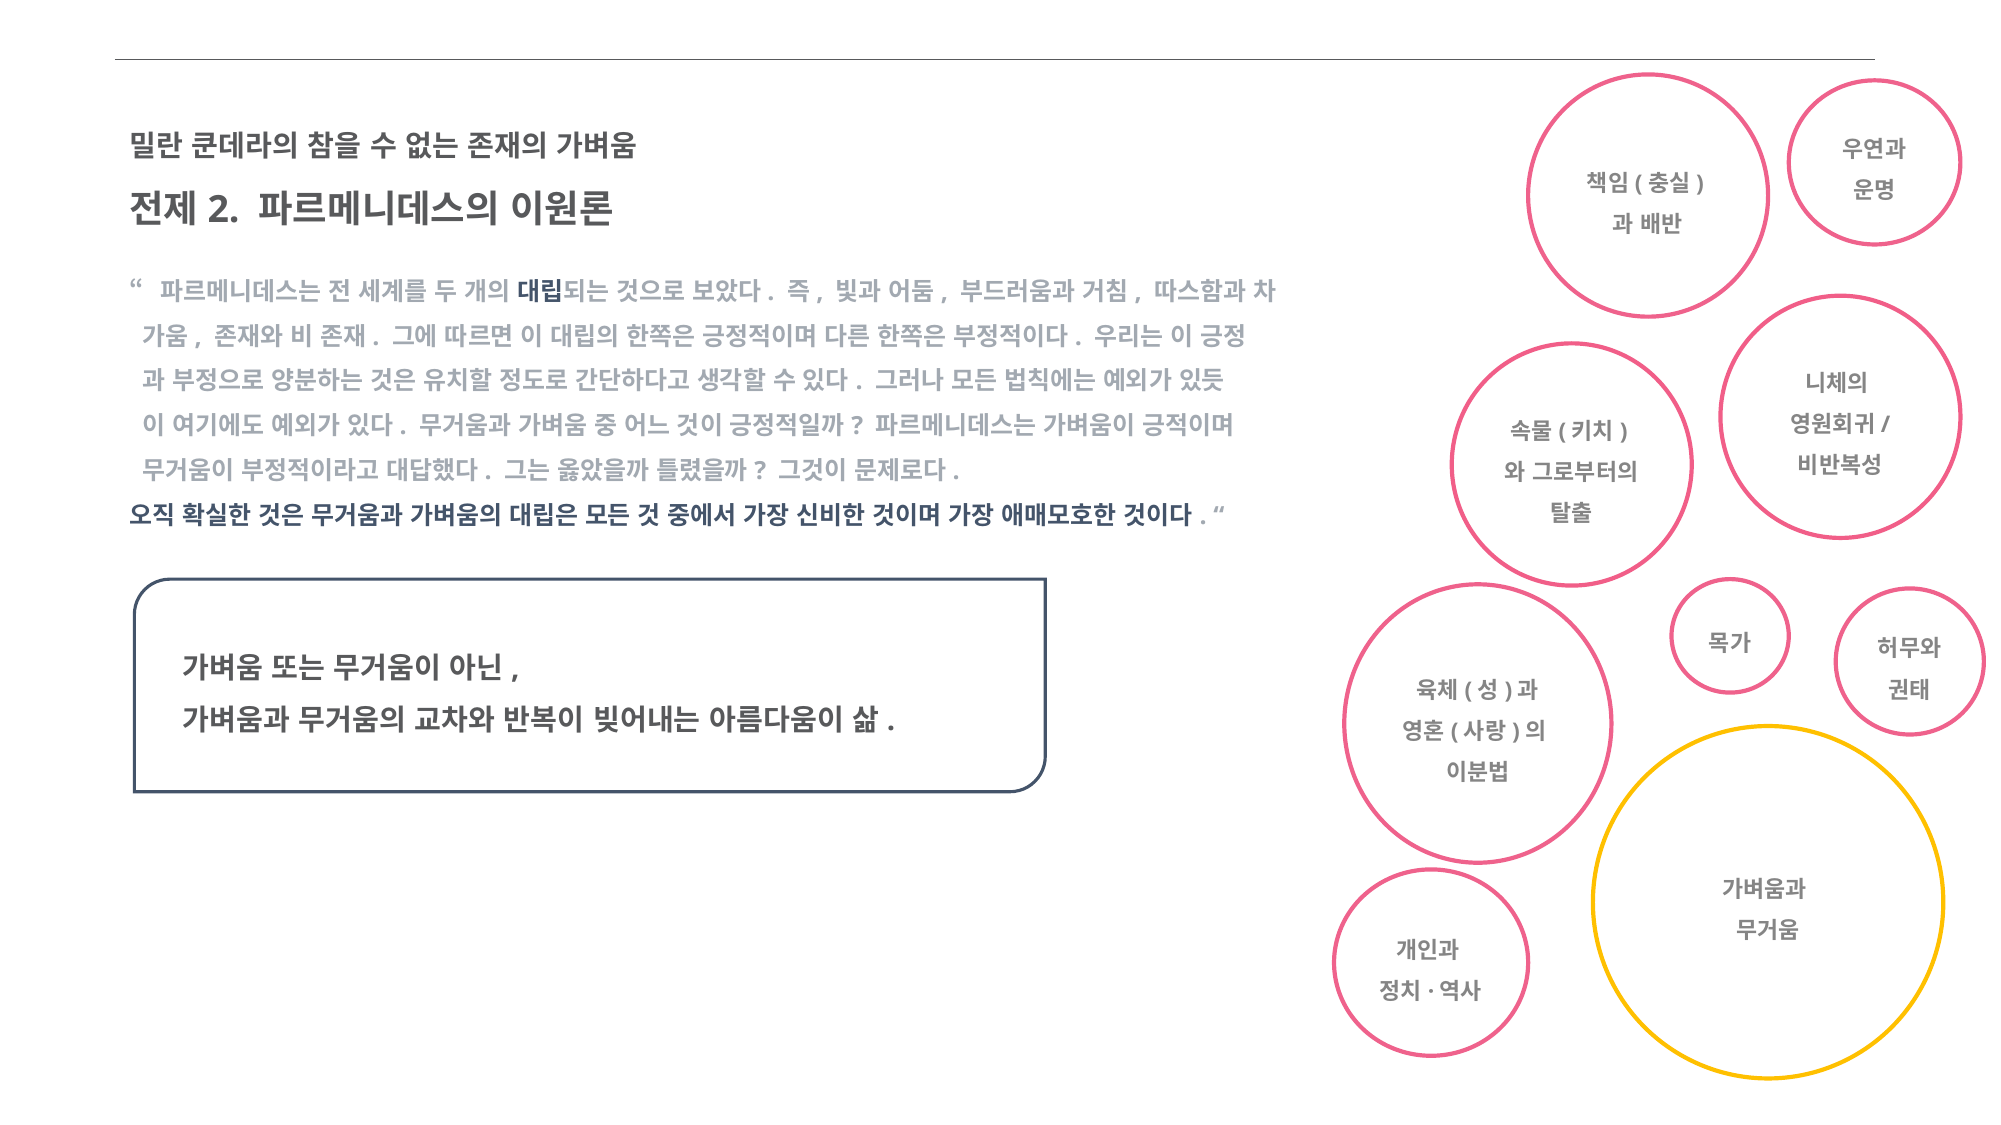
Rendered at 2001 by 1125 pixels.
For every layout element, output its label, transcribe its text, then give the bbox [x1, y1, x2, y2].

text_box 밀란 쿤데라의 참을 수 없는 존재의 가벼움 전제2. 파르메니데스의 이원론 [114, 102, 922, 238]
text_box 목가 [1670, 578, 1790, 694]
text_box 가벼움 또는 무거움이 아닌, 가벼움과 무거움의 교차와 반복이 빚어내는 아름다움이 삶. [167, 624, 975, 797]
text_box 우연과 운명 [1787, 79, 1962, 246]
text_box “파르메니데스는 전 세계를 두 개의 대립되는 것으로 보았다. 즉, 빛과 어둠, 부드러움과 거침, 따스함과 차 가움, 존재와 비 존재. 그에 따르면 이 대립의 한쪽은 긍정적이며 다른 한쪽은 부정적이다. 우리는 이 긍정 과 부정으로 양분하는 것은 유치할 정도로 간단하다고 생각할 수 있다. 그러나 모든 법칙에는 예외가 있듯 이 여기에도 예외가 있다. 무거움과 가벼움 중 어느 것이 긍정적일까? 파르메니데스는 가벼움이 긍적이며 무거움이 부정적이라고 대답했다. 그는 옳았을까 틀렸을까? 그것이 문제로다. 오직 확실한 것은 무거움과 가벼움의 대립은 모든 것 중에서 가장 신비한 것이며 가장 애매모호한 것이다. “ [114, 252, 1352, 537]
text_box 속물(키치)와 그로부터의 탈출 [1450, 342, 1693, 587]
text_box 책임(충실)과 배반 [1527, 73, 1770, 318]
text_box 개인과 정치·역사 [1333, 868, 1530, 1057]
text_box 육체(성)과 영혼(사랑)의 이분법 [1343, 583, 1613, 864]
text_box [133, 578, 1047, 793]
text_box 니체의 영원회귀/ 비반복성 [1719, 294, 1962, 539]
text_box 가벼움과 무거움 [1591, 724, 1945, 1080]
text_box 허무와 권태 [1834, 587, 1985, 736]
